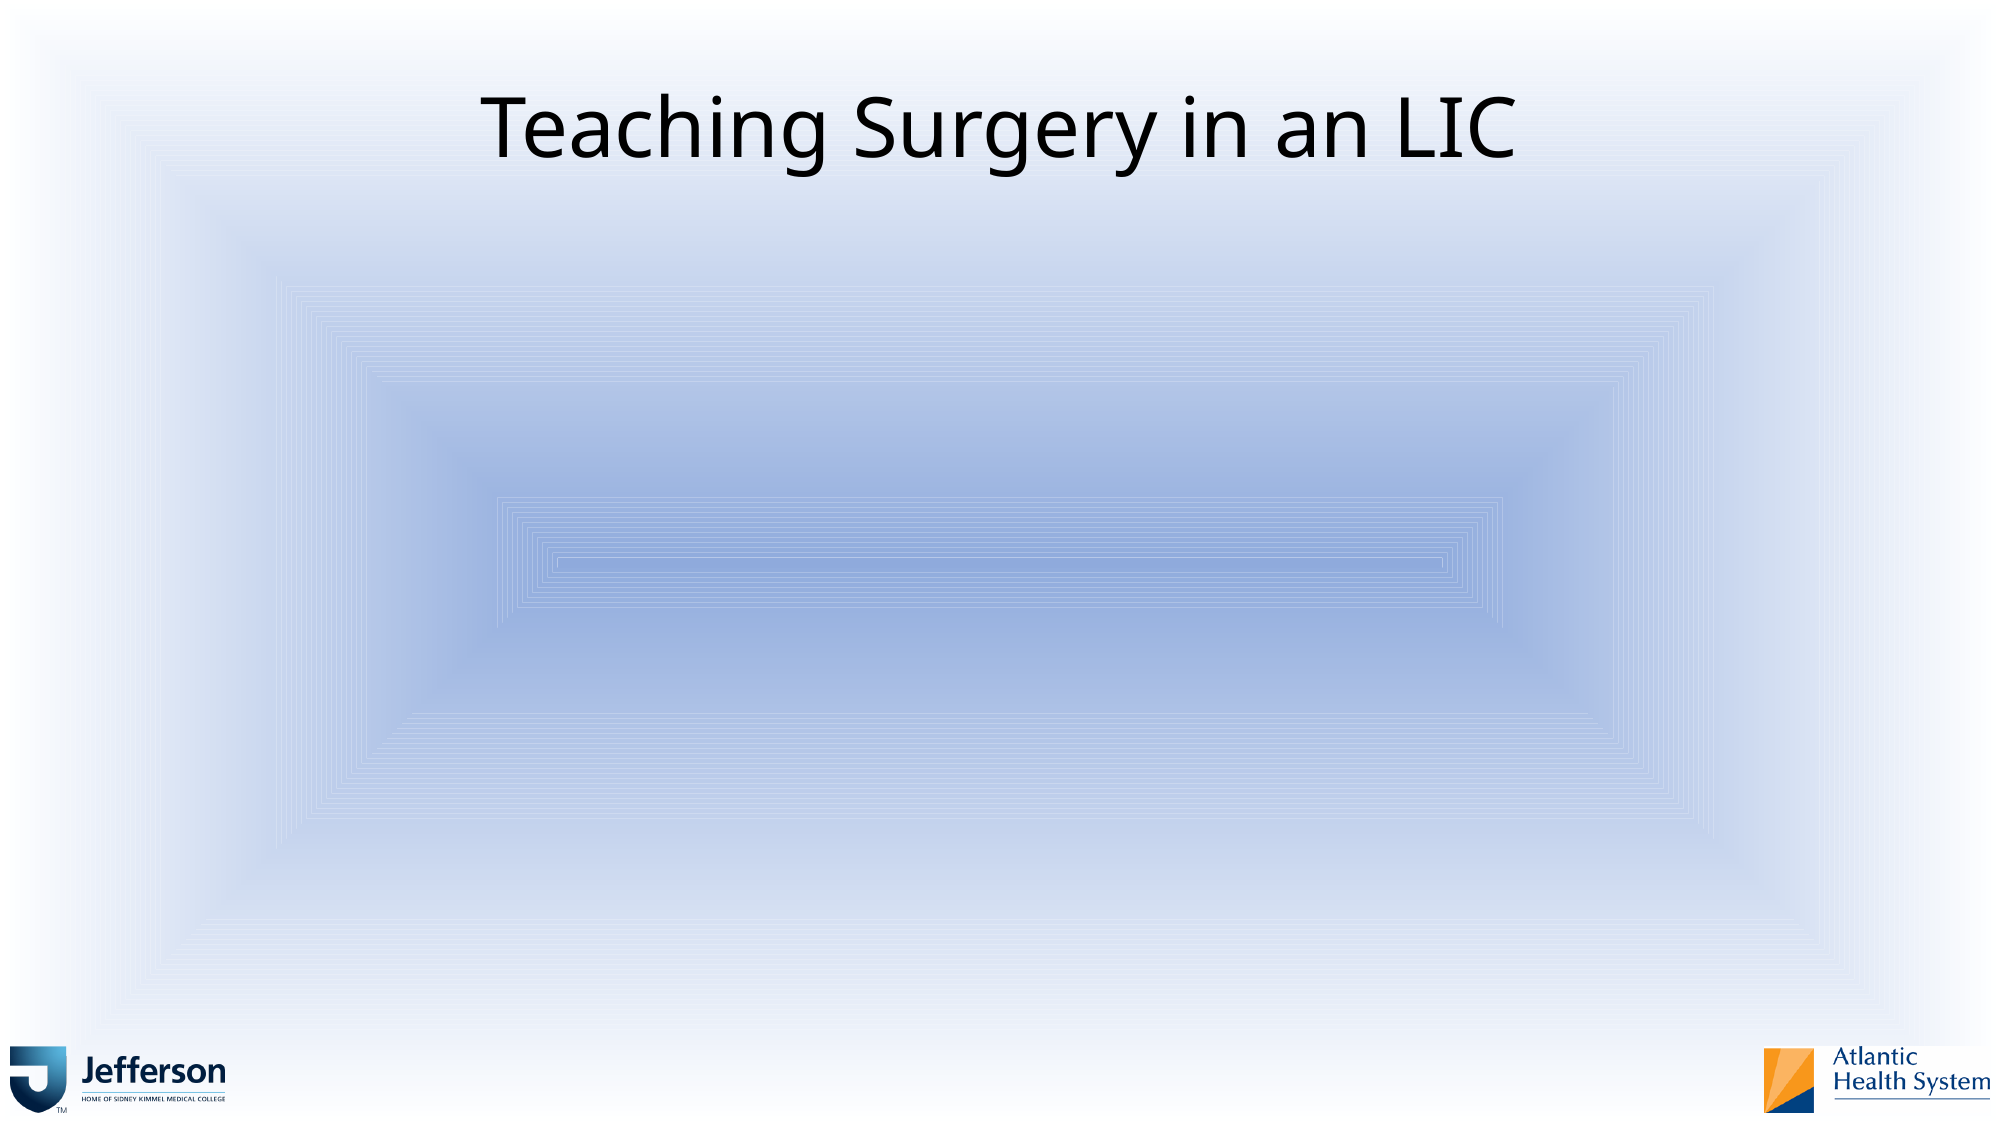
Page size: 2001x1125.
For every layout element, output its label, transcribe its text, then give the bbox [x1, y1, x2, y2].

title Teaching Surgery in an LIC [249, 65, 1750, 183]
picture [1764, 1046, 1990, 1113]
picture [10, 1046, 225, 1113]
